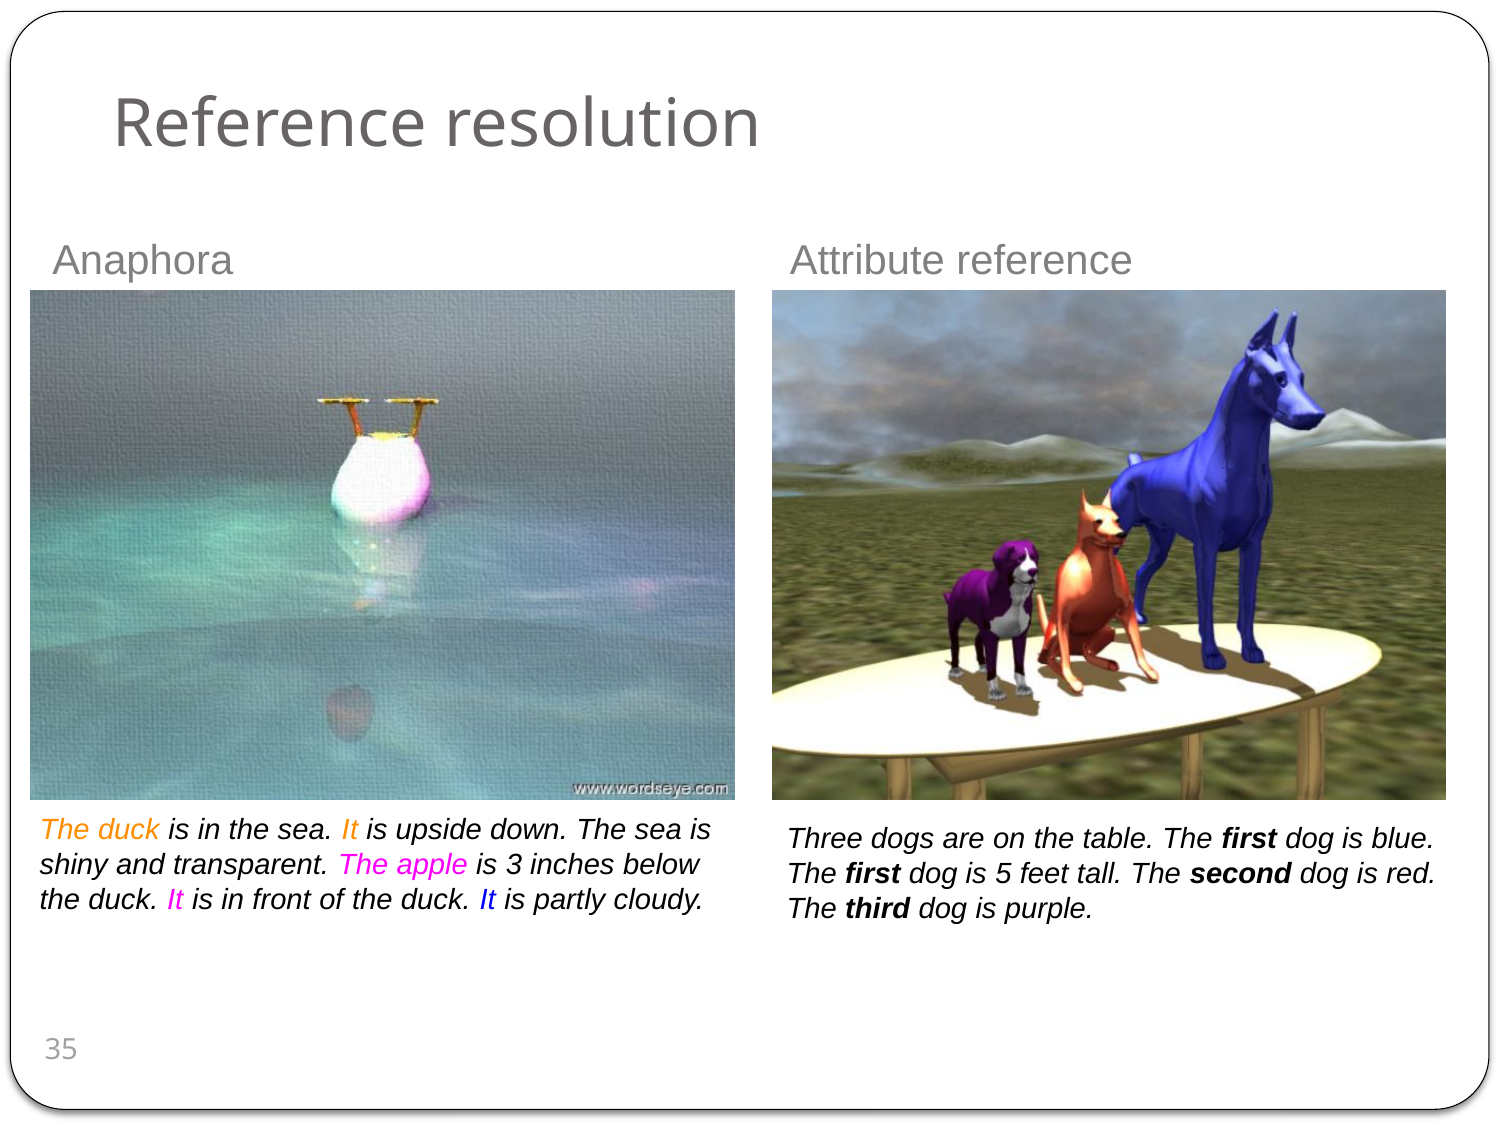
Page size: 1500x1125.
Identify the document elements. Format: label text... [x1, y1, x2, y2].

text_box The duck is in the sea. It is upside down. The sea is shiny and transparent. The apple is 3 inches below the duck. It is in front of the duck. It is partly cloudy. [24, 803, 735, 923]
slide_number 35 [23, 1012, 99, 1088]
text_box Anaphora [37, 224, 580, 288]
text_box Three dogs are on the table. The first dog is blue. The first dog is 5 feet tall. The second dog is red. The third dog is purple. [771, 812, 1483, 933]
title Reference resolution [97, 37, 1481, 176]
picture [30, 290, 736, 801]
picture [771, 290, 1446, 801]
text_box Attribute reference [774, 224, 1317, 288]
